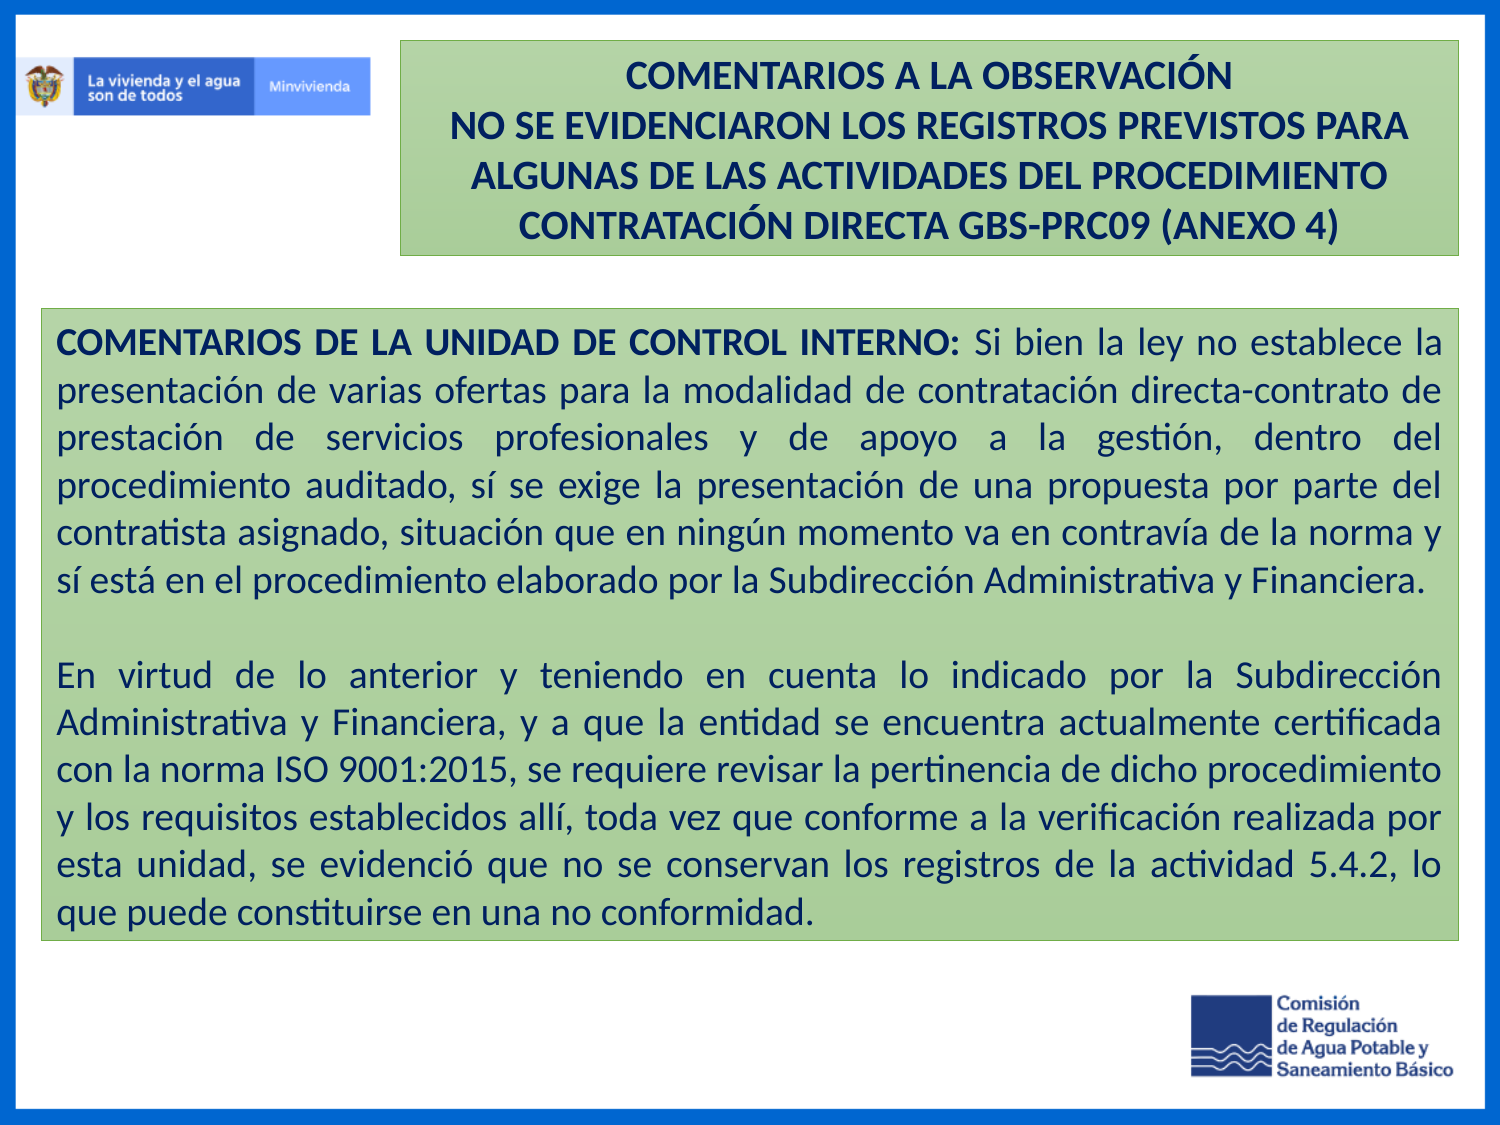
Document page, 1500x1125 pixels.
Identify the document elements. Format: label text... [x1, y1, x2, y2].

text_box COMENTARIOS DE LA UNIDAD DE CONTROL INTERNO: Si bien la ley no establece la presentación de varias ofertas para la modalidad de contratación directa-contrato de prestación de servicios profesionales y de apoyo a la gestión, dentro del procedimiento auditado, sí se exige la presentación de una propuesta por parte del contratista asignado, situación que en ningún momento va en contravía de la norma y sí está en el procedimiento elaborado por la Subdirección Administrativa y Financiera. En virtud de lo anterior y teniendo en cuenta lo indicado por la Subdirección Administrativa y Financiera, y a que la entidad se encuentra actualmente certificada con la norma ISO 9001:2015, se requiere revisar la pertinencia de dicho procedimiento y los requisitos establecidos allí, toda vez que conforme a la verificación realizada por esta unidad, se evidenció que no se conservan los registros de la actividad 5.4.2, lo que puede constituirse en una no conformidad. [41, 308, 1459, 941]
picture [0, 0, 1500, 1125]
text_box COMENTARIOS A LA OBSERVACIÓN NO SE EVIDENCIARON LOS REGISTROS PREVISTOS PARA ALGUNAS DE LAS ACTIVIDADES DEL PROCEDIMIENTO CONTRATACIÓN DIRECTA GBS-PRC09 (ANEXO 4) [400, 40, 1459, 256]
